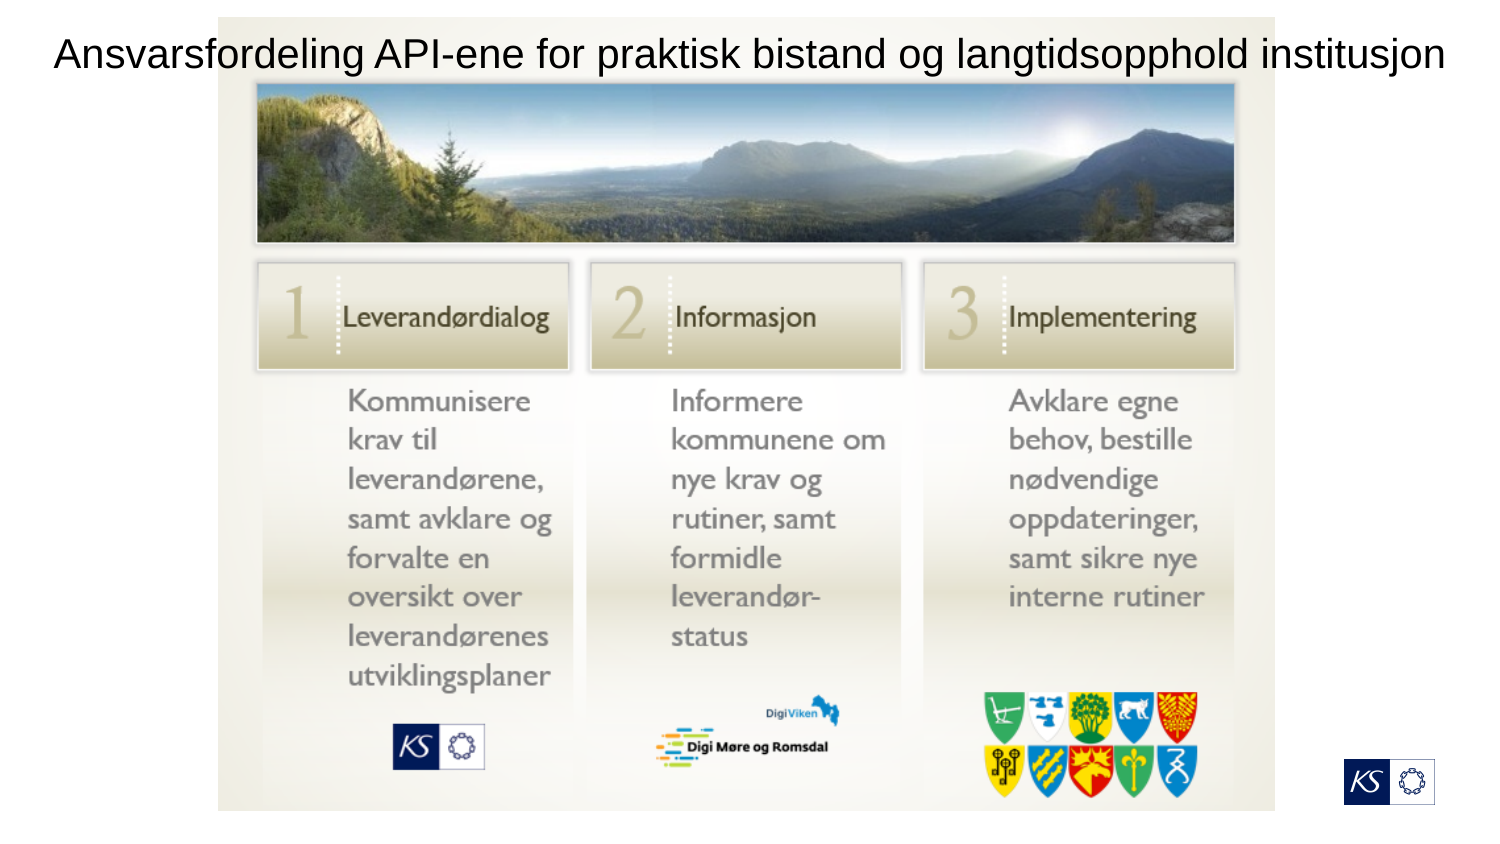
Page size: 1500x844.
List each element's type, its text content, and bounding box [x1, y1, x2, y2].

picture [217, 17, 1276, 811]
text_box Ansvarsfordeling API-ene for praktisk bistand og langtidsopphold institusjon [38, 19, 213, 85]
text_box Ansvarsfordeling API-ene for praktisk bistand og langtidsopphold institusjon [1278, 19, 1464, 85]
picture [1344, 759, 1435, 805]
